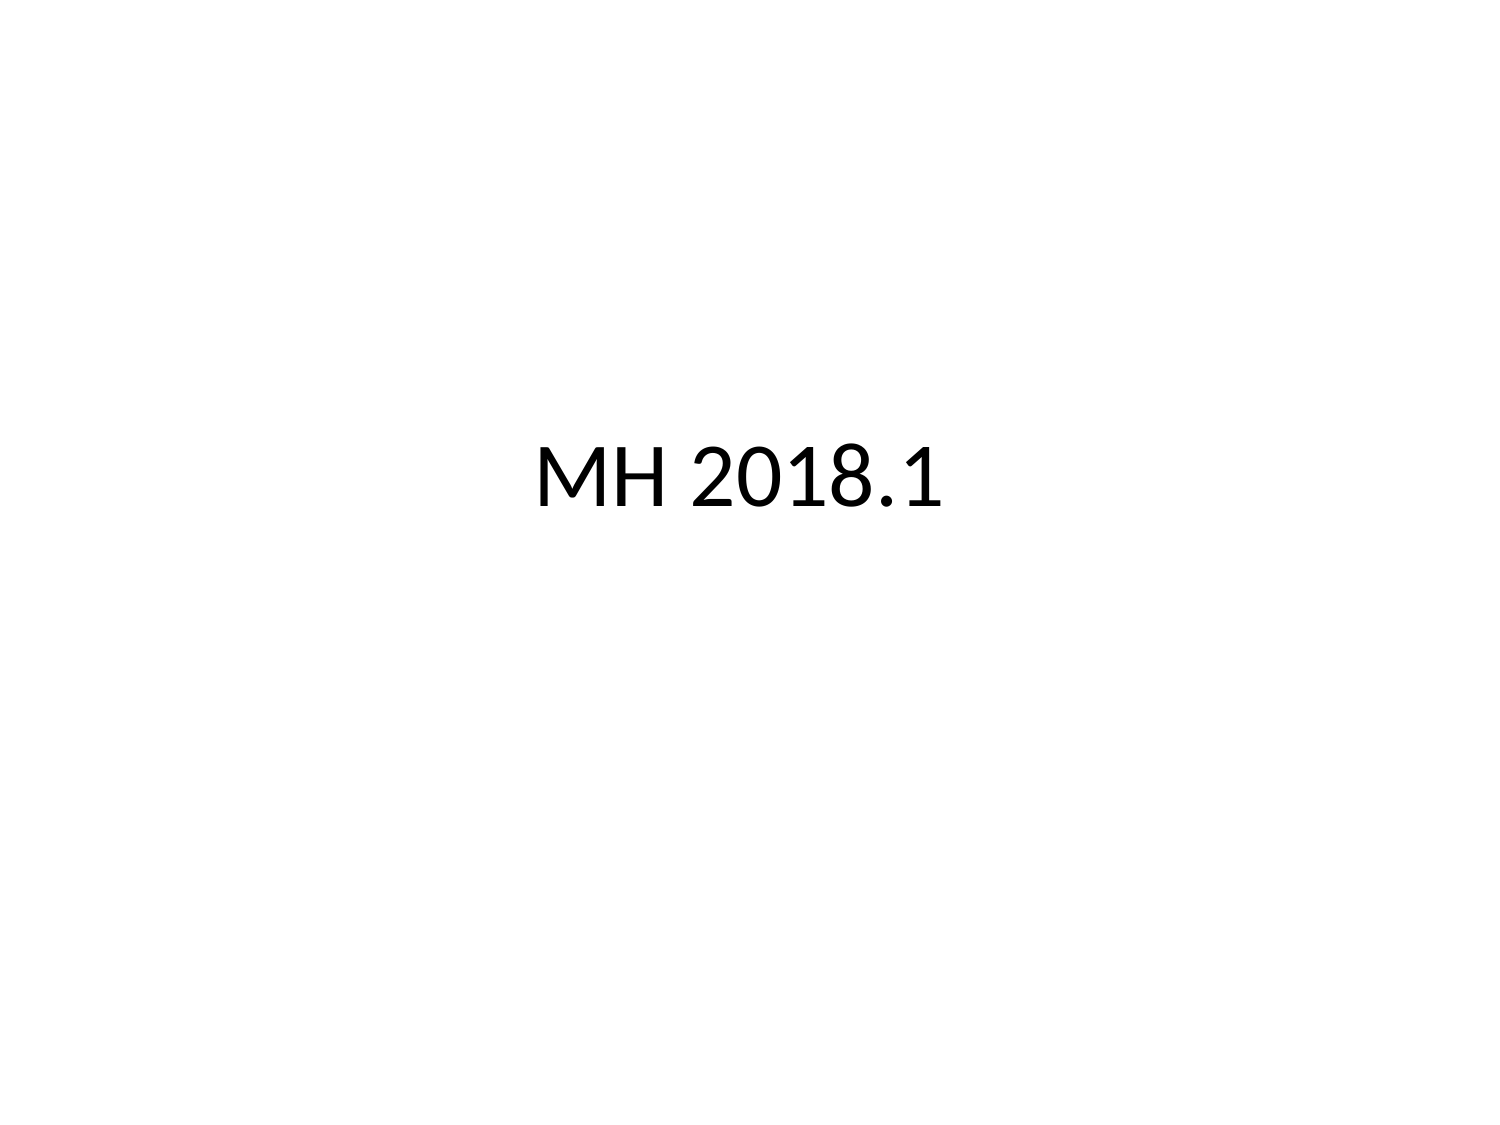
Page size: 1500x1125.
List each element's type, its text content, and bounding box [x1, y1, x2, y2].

title MH 2018.1 [112, 349, 1388, 591]
